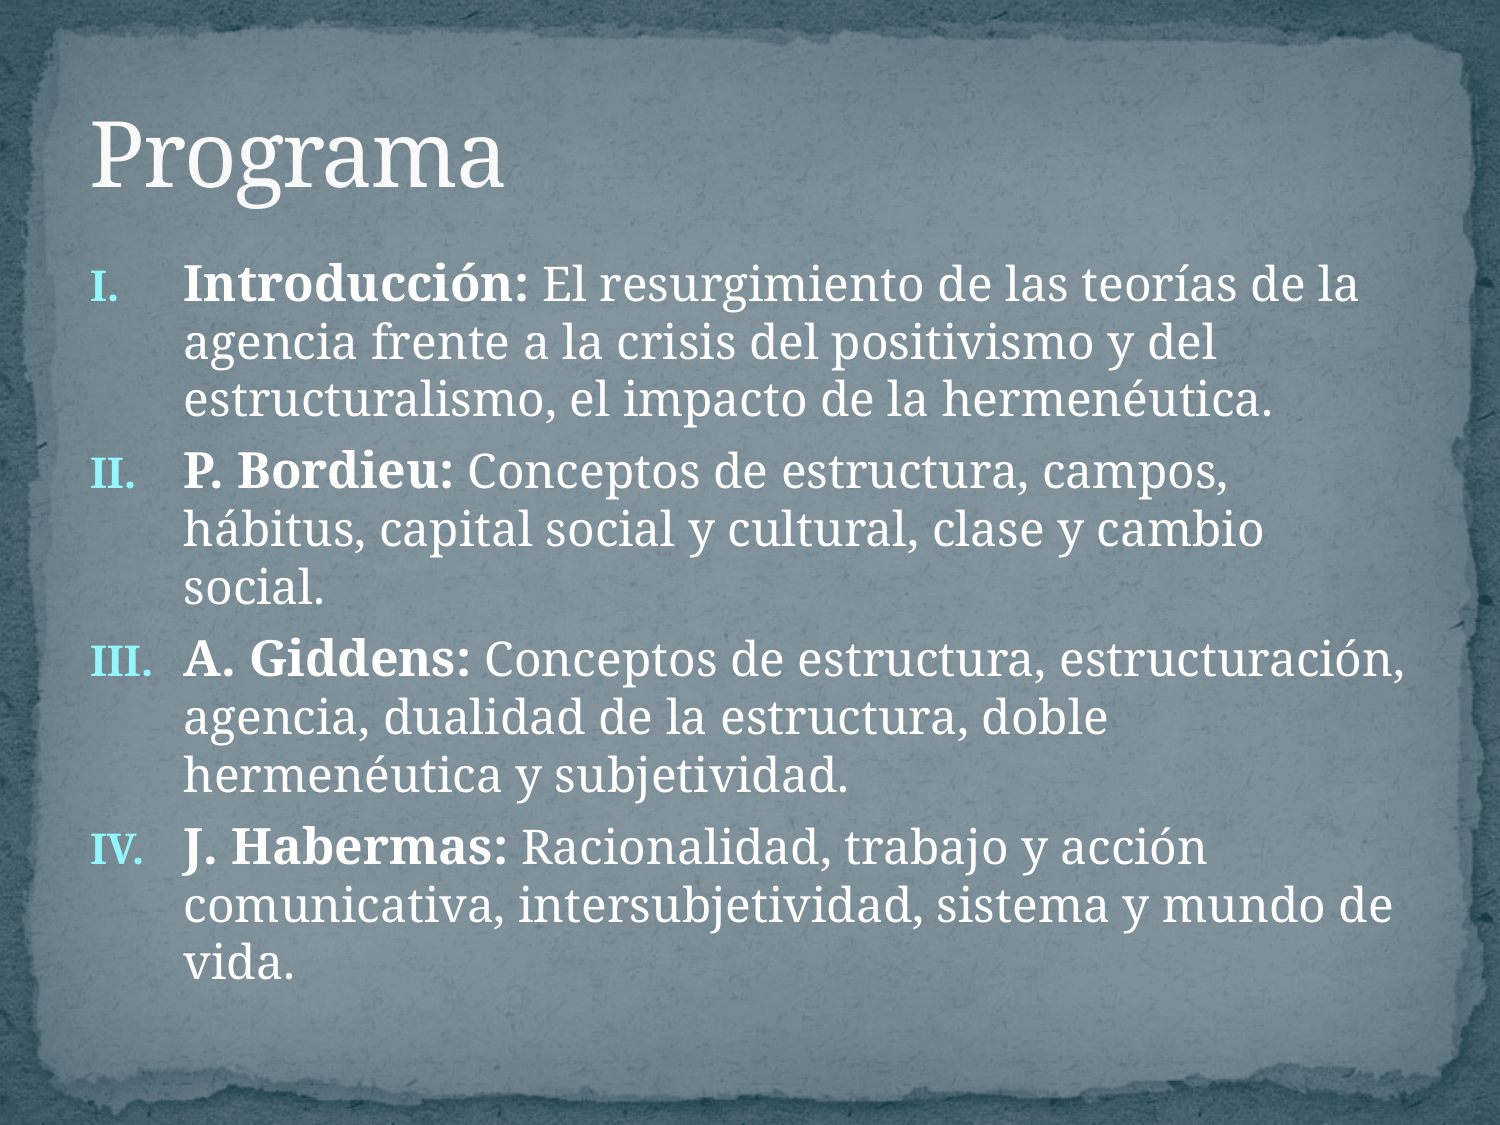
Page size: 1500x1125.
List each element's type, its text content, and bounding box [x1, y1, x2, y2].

list Introducción: El resurgimiento de las teorías de la agencia frente a la crisis del positivismo y del estructuralismo, el impacto de la hermenéutica. P. Bordieu: Conceptos de estructura, campos, hábitus, capital social y cultural, clase y cambio social. A. Giddens: Conceptos de estructura, estructuración, agencia, dualidad de la estructura, doble hermenéutica y subjetividad. J. Habermas: Racionalidad, trabajo y acción comunicativa, intersubjetividad, sistema y mundo de vida. [74, 243, 1426, 1107]
title Programa [74, 78, 1425, 214]
